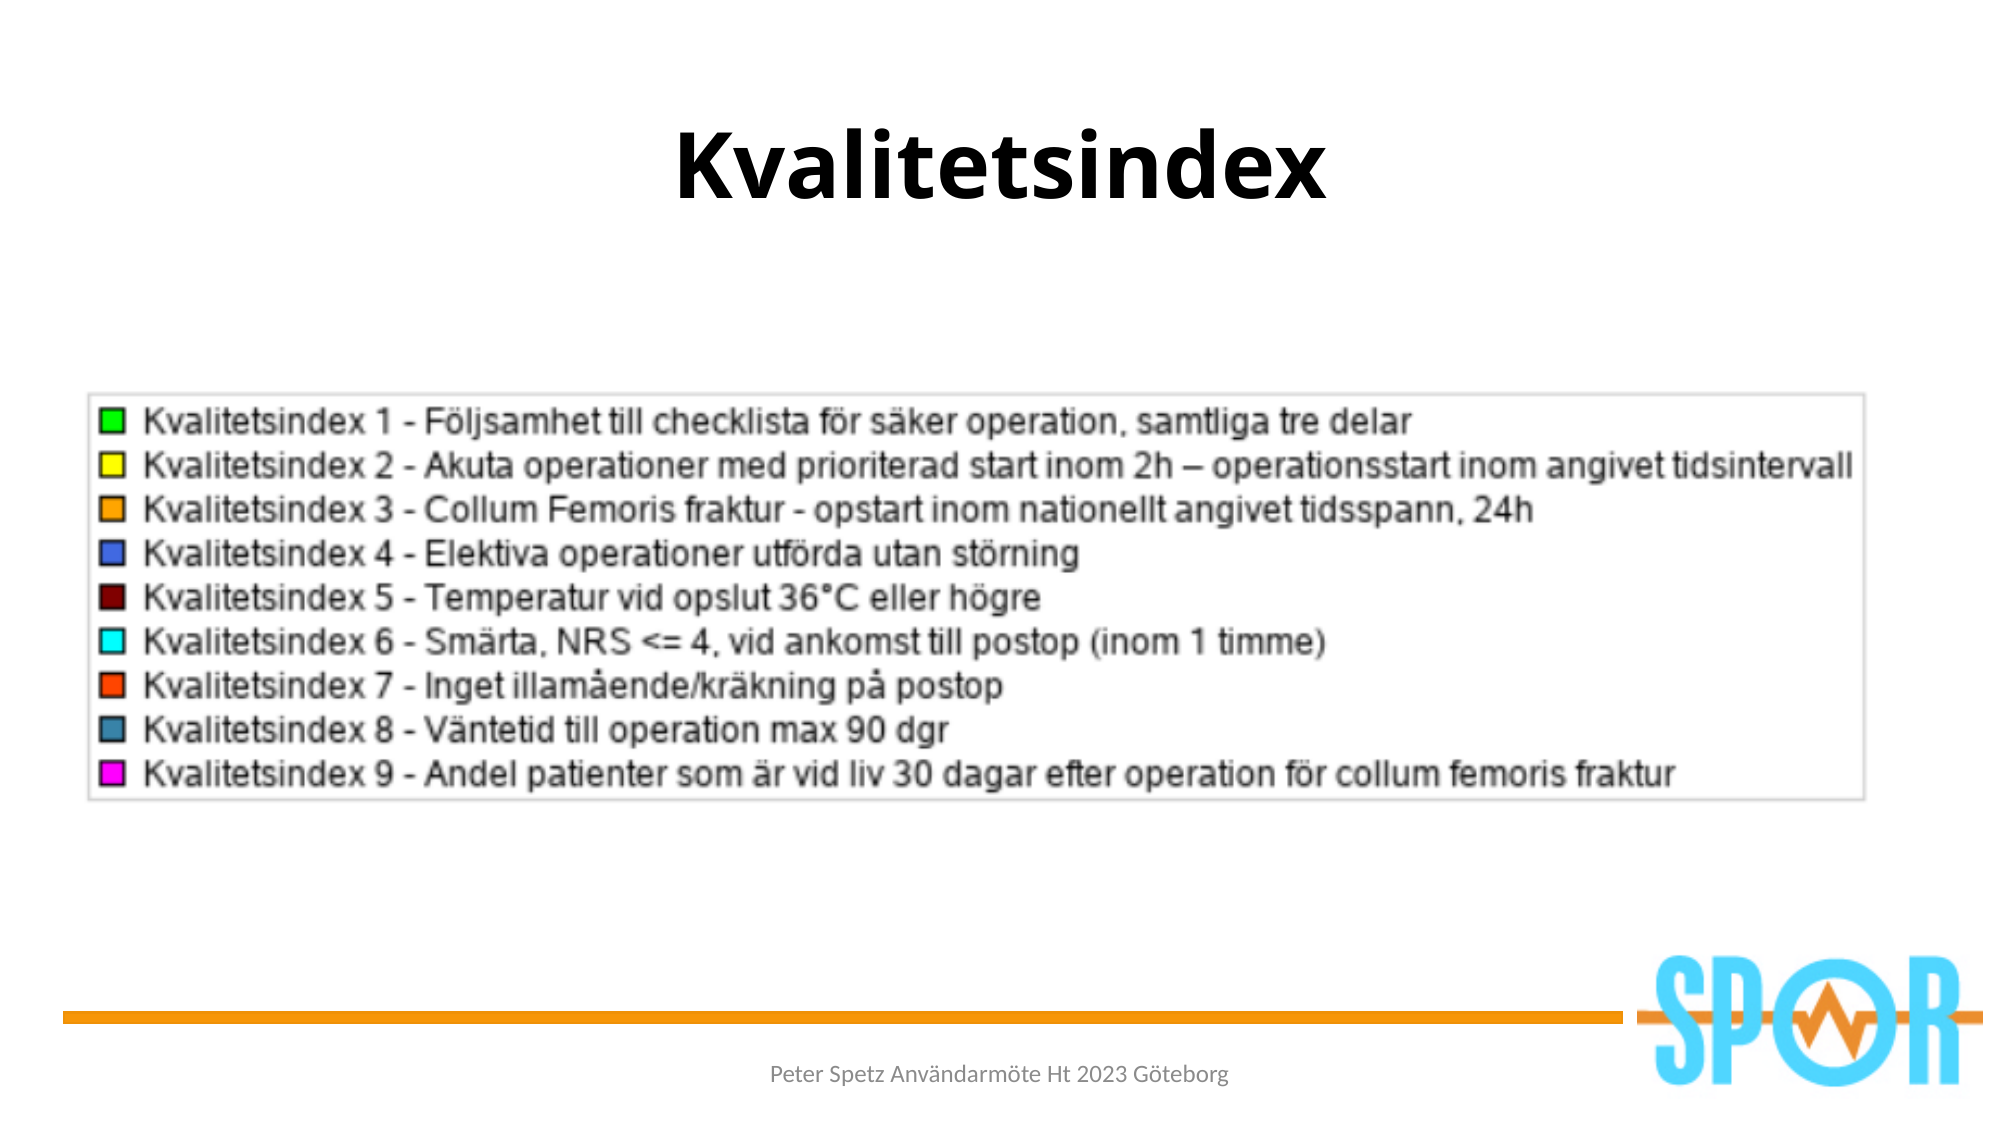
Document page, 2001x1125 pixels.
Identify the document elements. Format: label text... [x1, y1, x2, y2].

title Kvalitetsindex [137, 59, 1863, 278]
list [62, 364, 1911, 821]
footer Peter Spetz Användarmöte Ht 2023 Göteborg [662, 1042, 1338, 1103]
picture [1637, 940, 1983, 1099]
